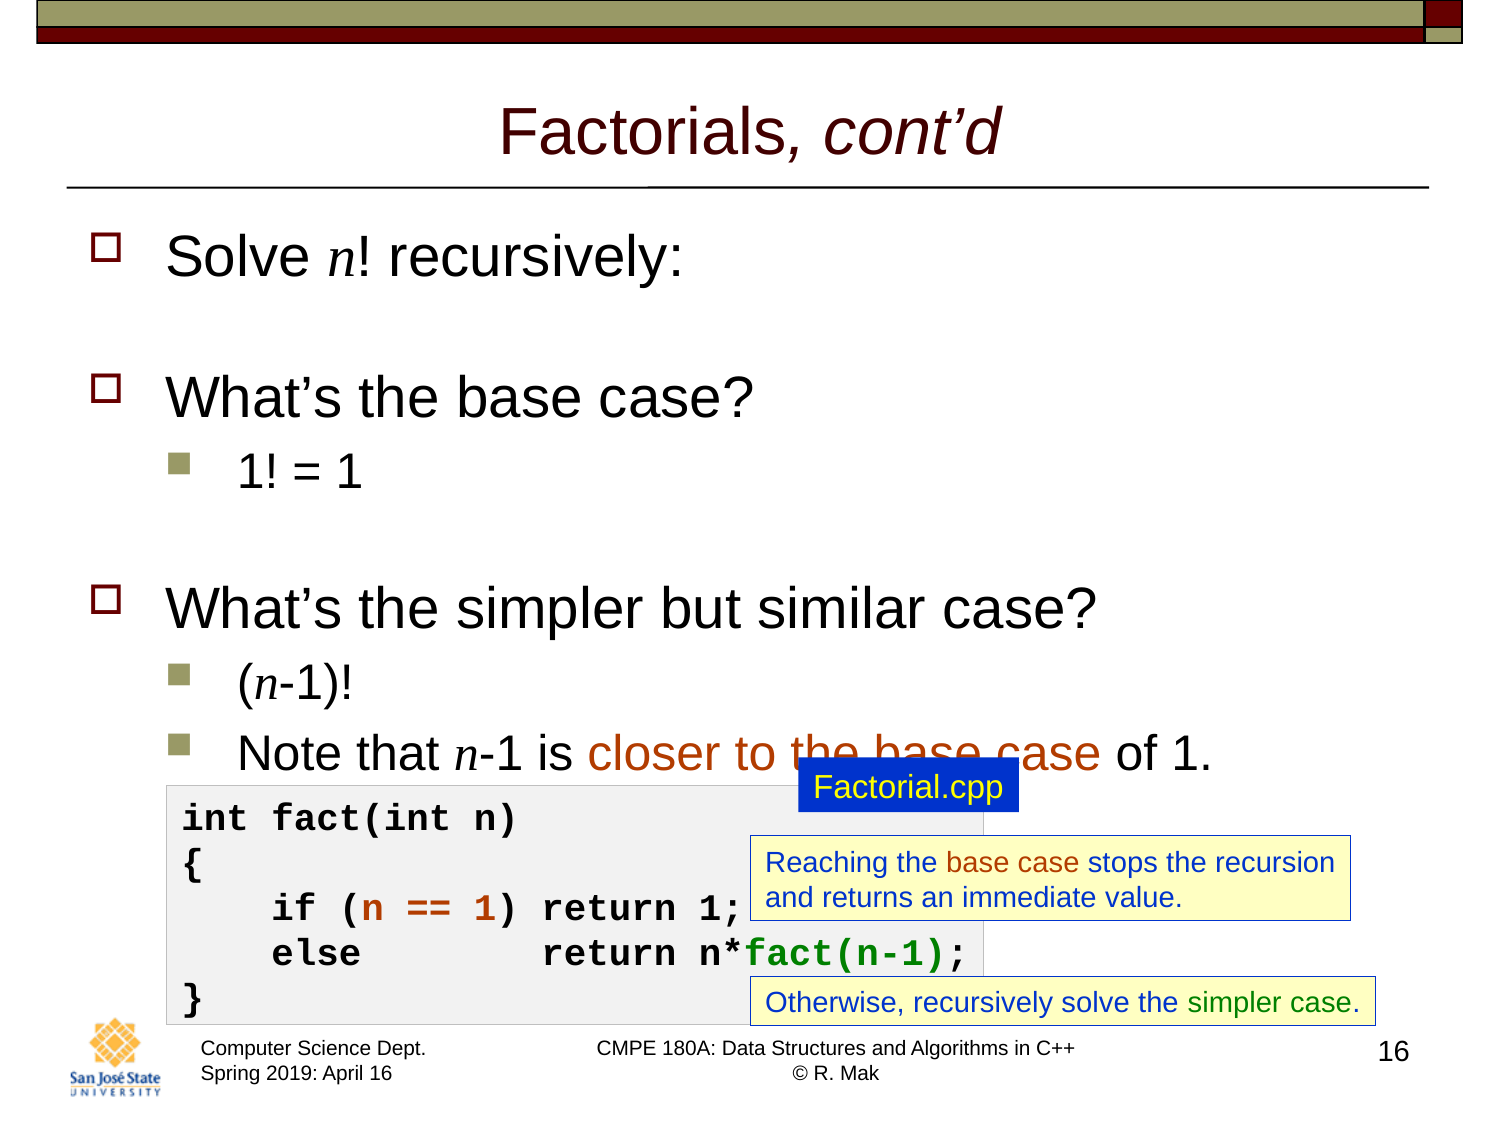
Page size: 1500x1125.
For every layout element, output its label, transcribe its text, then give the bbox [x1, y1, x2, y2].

title Factorials, cont’d [75, 67, 1425, 175]
text_box Factorial.cpp [798, 757, 1019, 813]
picture [60, 1012, 166, 1112]
text_box Reaching the base case stops the recursion and returns an immediate value. [750, 835, 1351, 921]
text_box int fact(int n) { if (n == 1) return 1; else return n*fact(n-1); } [166, 785, 984, 1025]
slide_number 16 [1112, 1025, 1425, 1100]
list Solve n! recursively: What’s the base case? 1! = 1 What’s the simpler but similar case? (n-1)! Note that n-1 is closer to the base case of 1. [72, 210, 1423, 801]
text_box Otherwise, recursively solve the simpler case. [750, 976, 1376, 1026]
